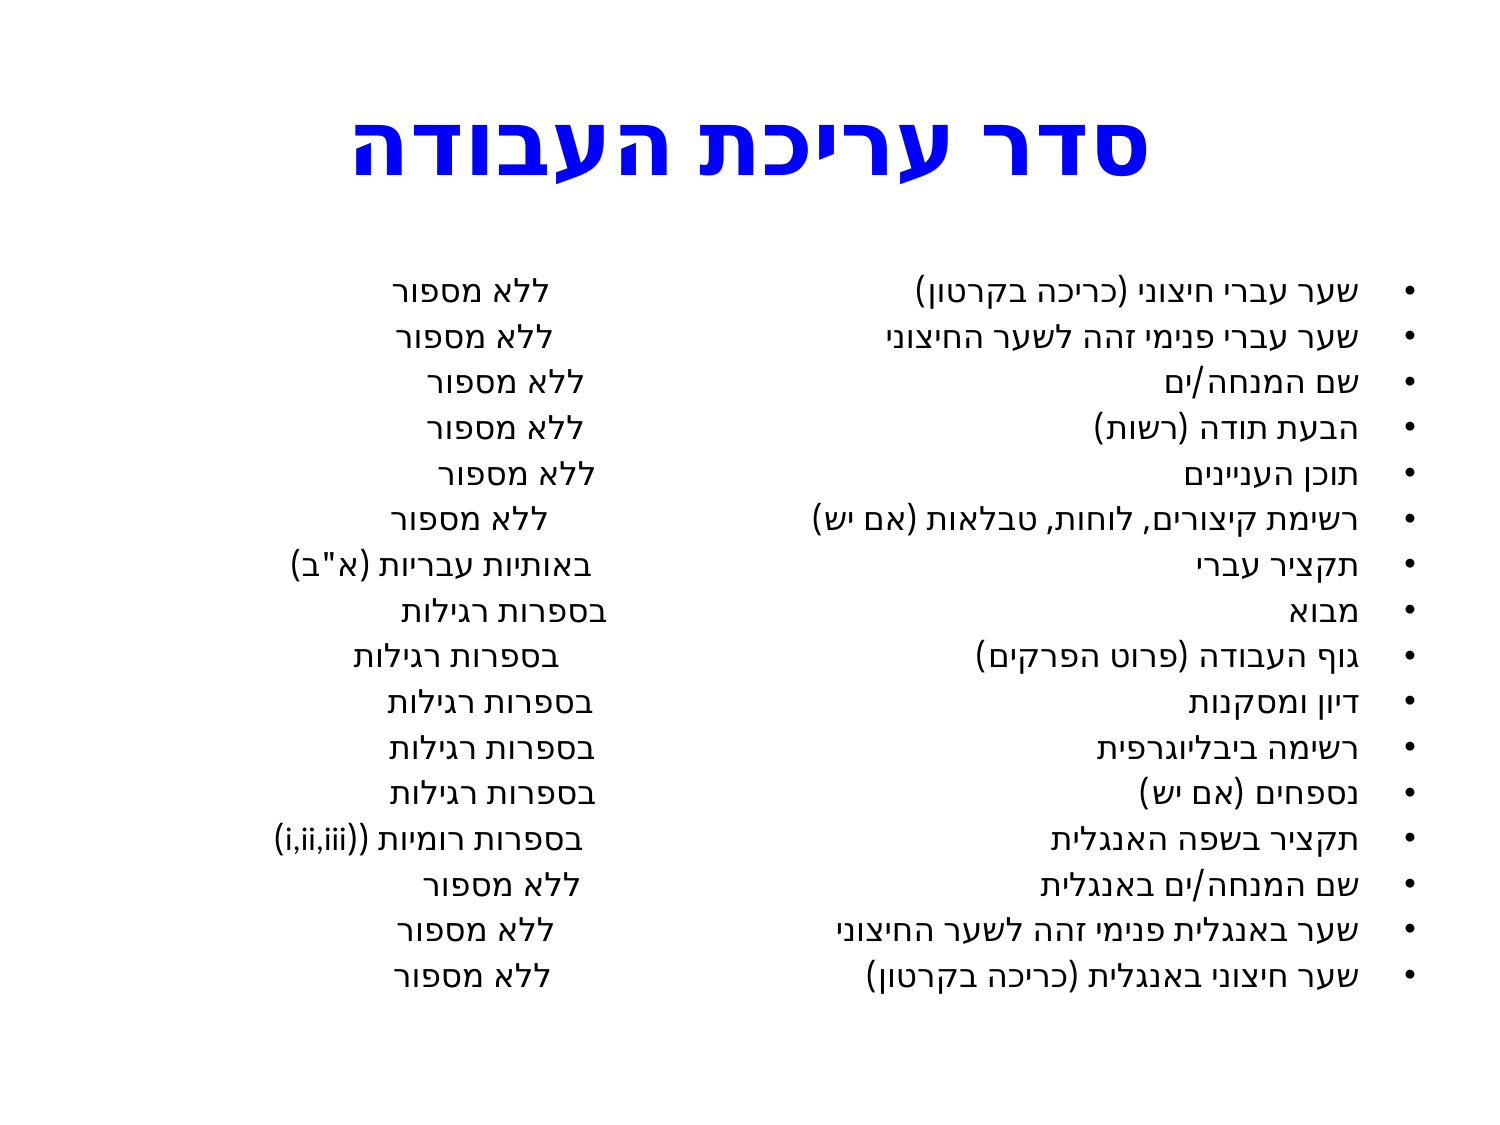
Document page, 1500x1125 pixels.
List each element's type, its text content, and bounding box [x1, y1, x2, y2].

list שער עברי חיצוני (כריכה בקרטון) ללא מספור שער עברי פנימי זהה לשער החיצוני ללא מספור שם המנחה/ים ללא מספור הבעת תודה (רשות) ללא מספור תוכן העניינים ללא מספור רשימת קיצורים, לוחות, טבלאות (אם יש) ללא מספור תקציר עברי באותיות עבריות (א"ב) מבוא בספרות רגילות גוף העבודה (פרוט הפרקים) בספרות רגילות דיון ומסקנות בספרות רגילות רשימה ביבליוגרפית בספרות רגילות נספחים (אם יש) בספרות רגילות תקציר בשפה האנגלית בספרות רומיות ((i,ii,iii) שם המנחה/ים באנגלית ללא מספור שער באנגלית פנימי זהה לשער החיצוני ללא מספור שער חיצוני באנגלית (כריכה בקרטון) ללא מספור [75, 262, 1425, 1005]
title סדר עריכת העבודה [75, 45, 1425, 233]
